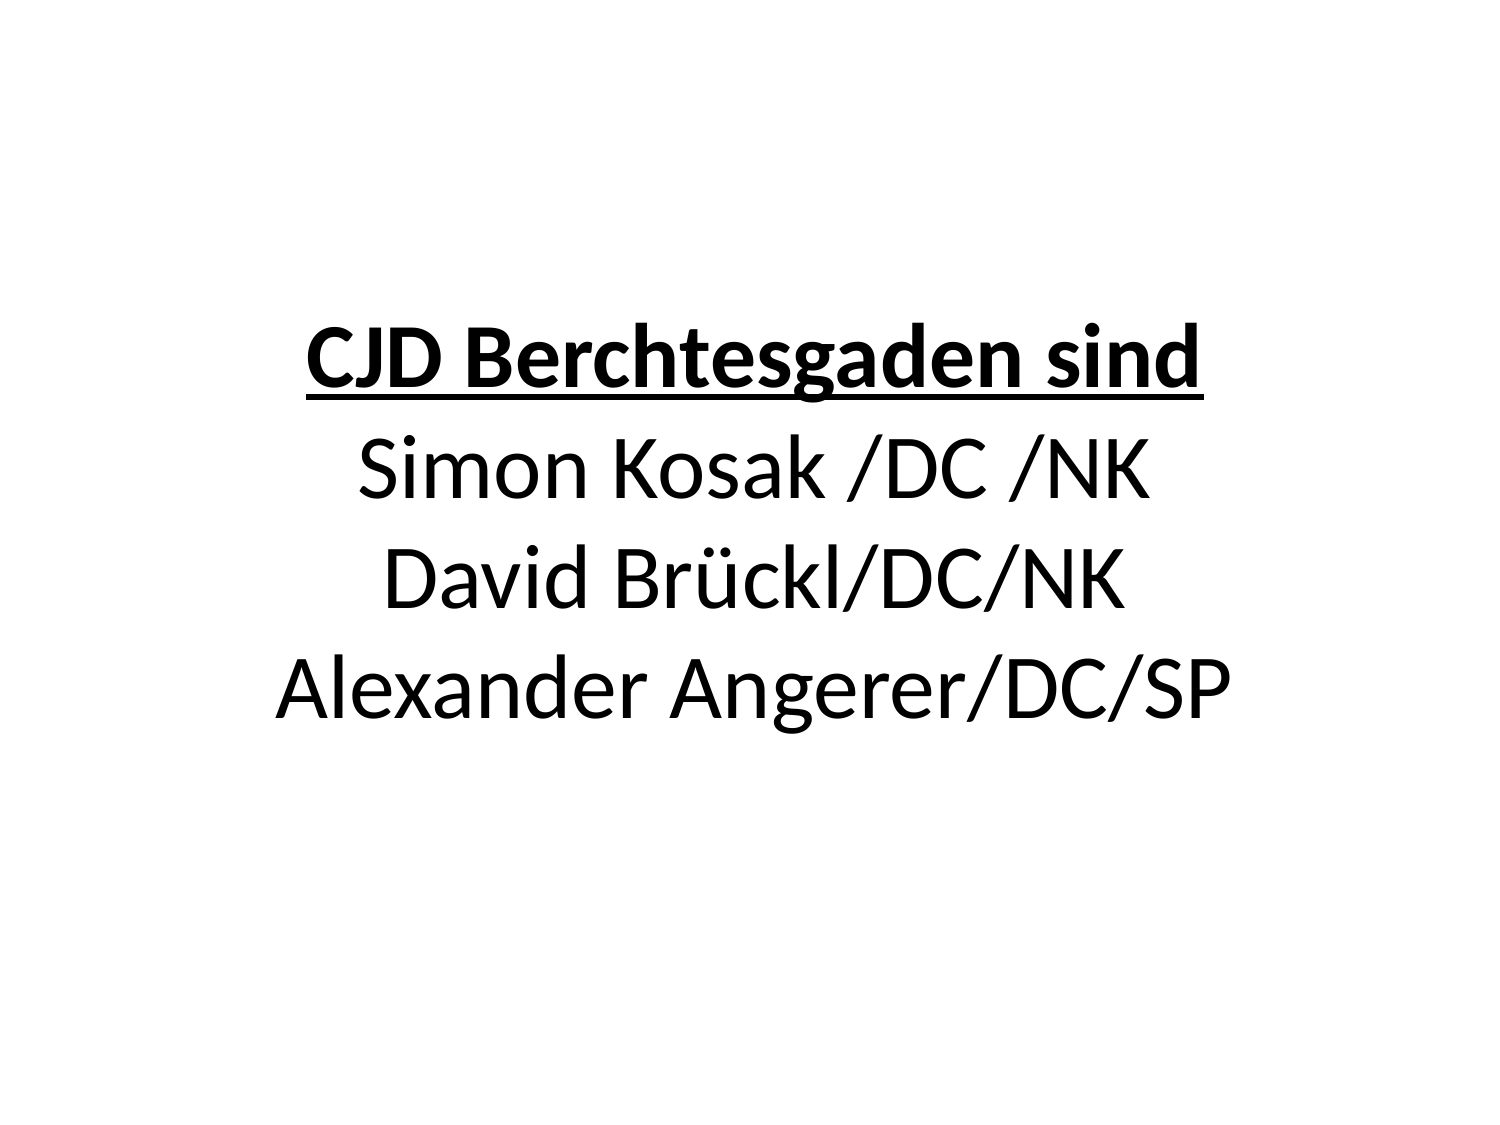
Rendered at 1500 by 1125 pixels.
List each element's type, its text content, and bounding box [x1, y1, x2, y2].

title CJD Berchtesgaden sind Simon Kosak /DC /NK David Brückl/DC/NK Alexander Angerer/DC/SP [75, 45, 1436, 988]
